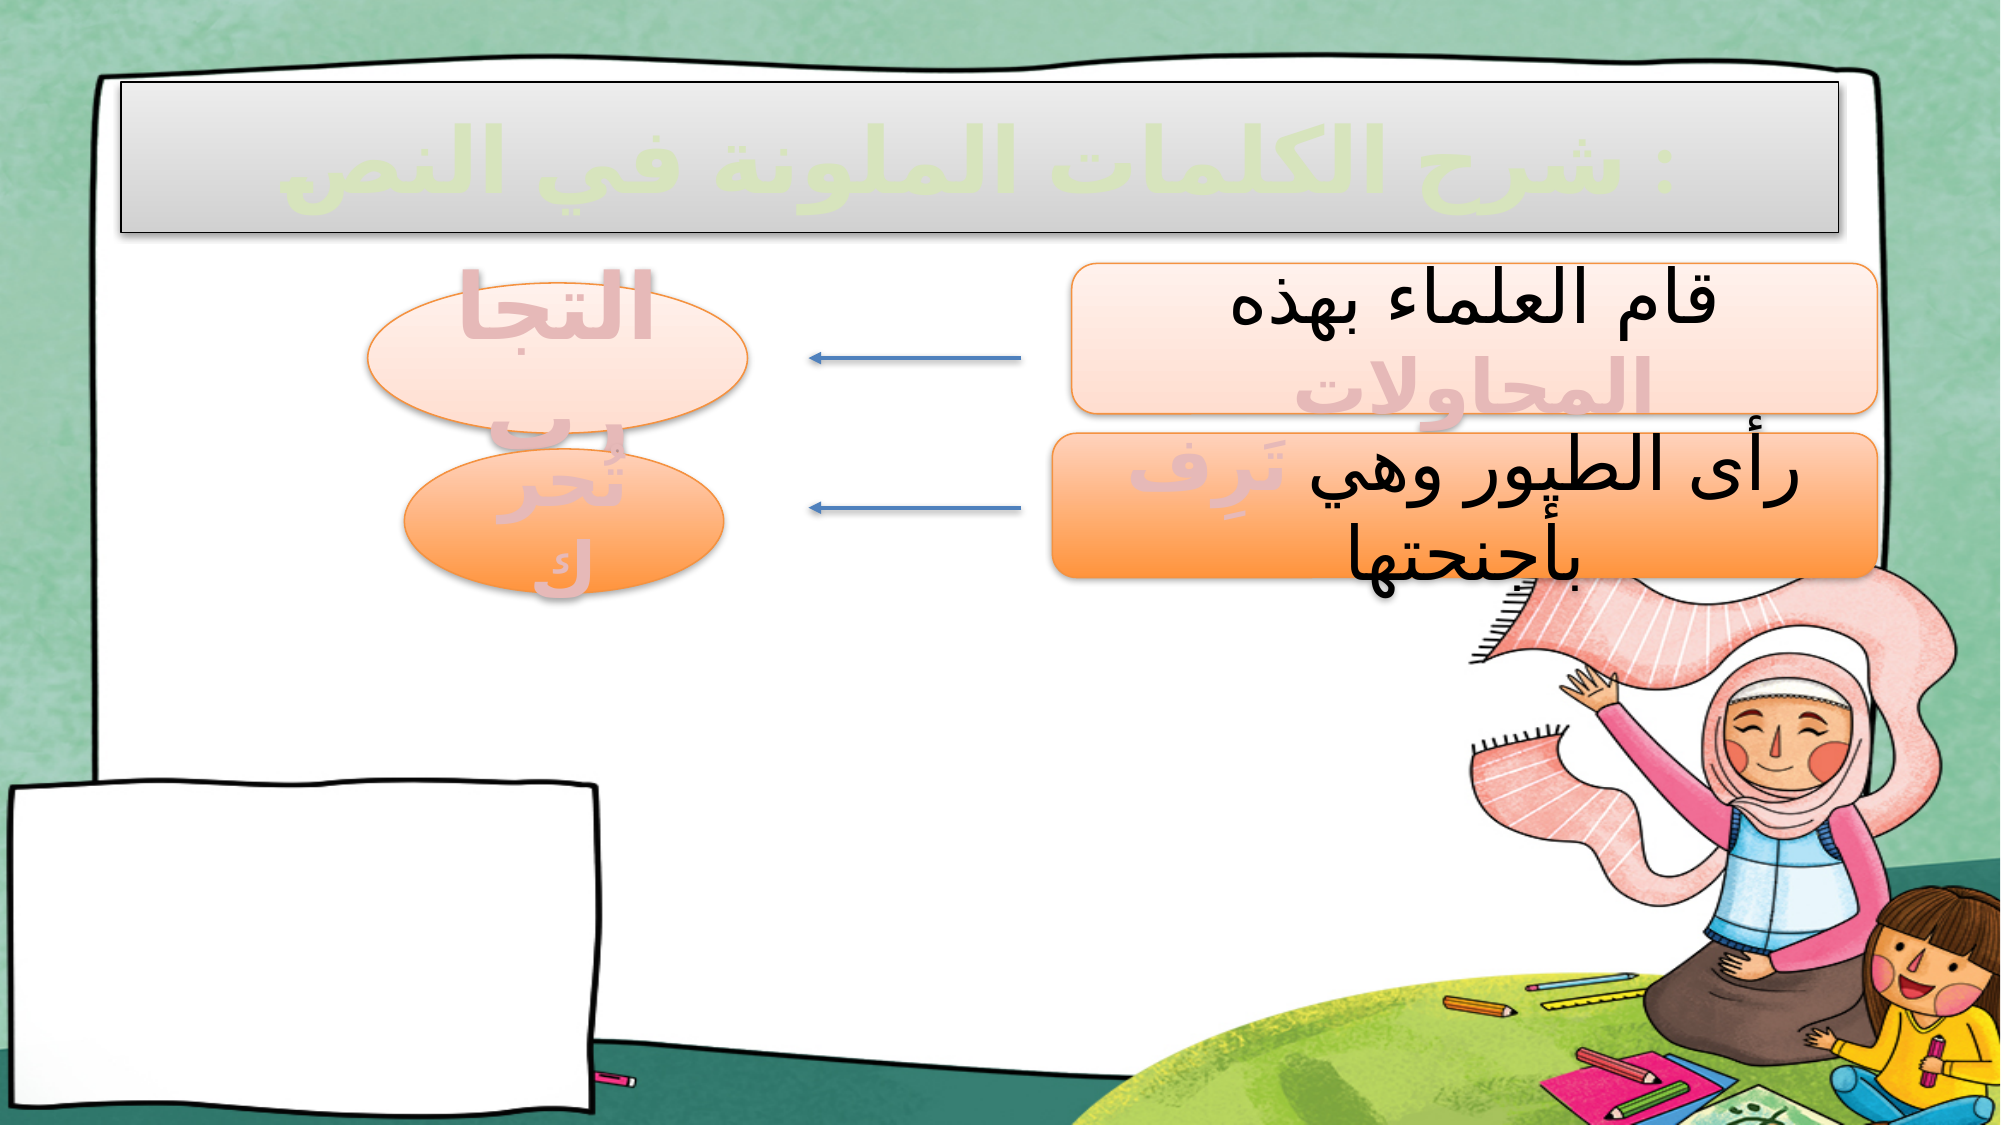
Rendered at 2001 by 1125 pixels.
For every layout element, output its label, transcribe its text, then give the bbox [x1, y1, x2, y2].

text_box التجارب [366, 282, 749, 434]
text_box تُحرك [403, 448, 725, 594]
text_box قام العلماء بهذه المحاولات [1070, 262, 1879, 415]
text_box رأى الطيور وهي تَرِف بأجنحتها [1051, 432, 1879, 579]
picture [0, 0, 2001, 1125]
title شرح الكلمات الملونة في النص : [120, 81, 1839, 233]
